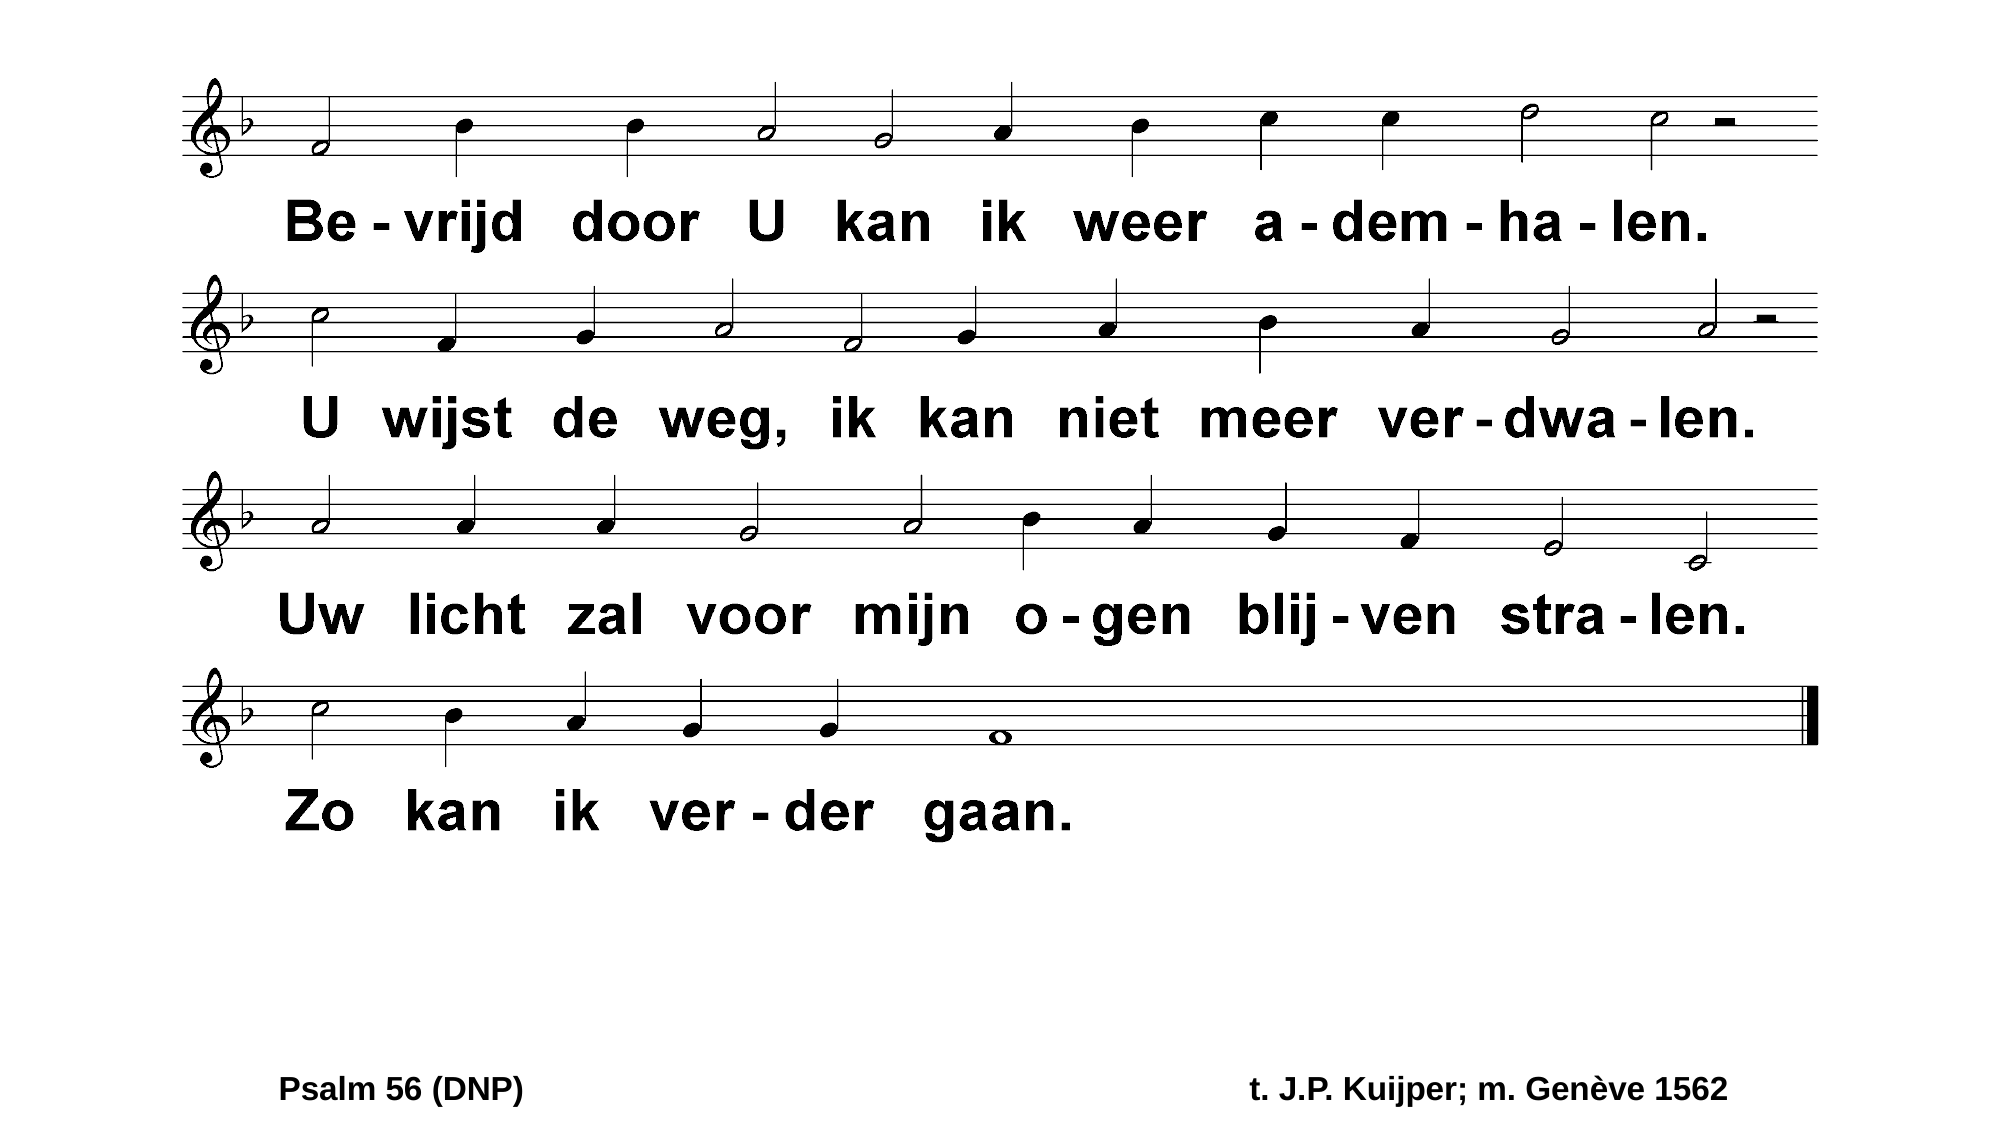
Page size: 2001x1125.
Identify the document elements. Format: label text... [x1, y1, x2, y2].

picture [166, 62, 1834, 858]
text_box Psalm 56 (DNP) t. J.P. Kuijper; m. Genève 1562 [263, 1059, 1745, 1115]
